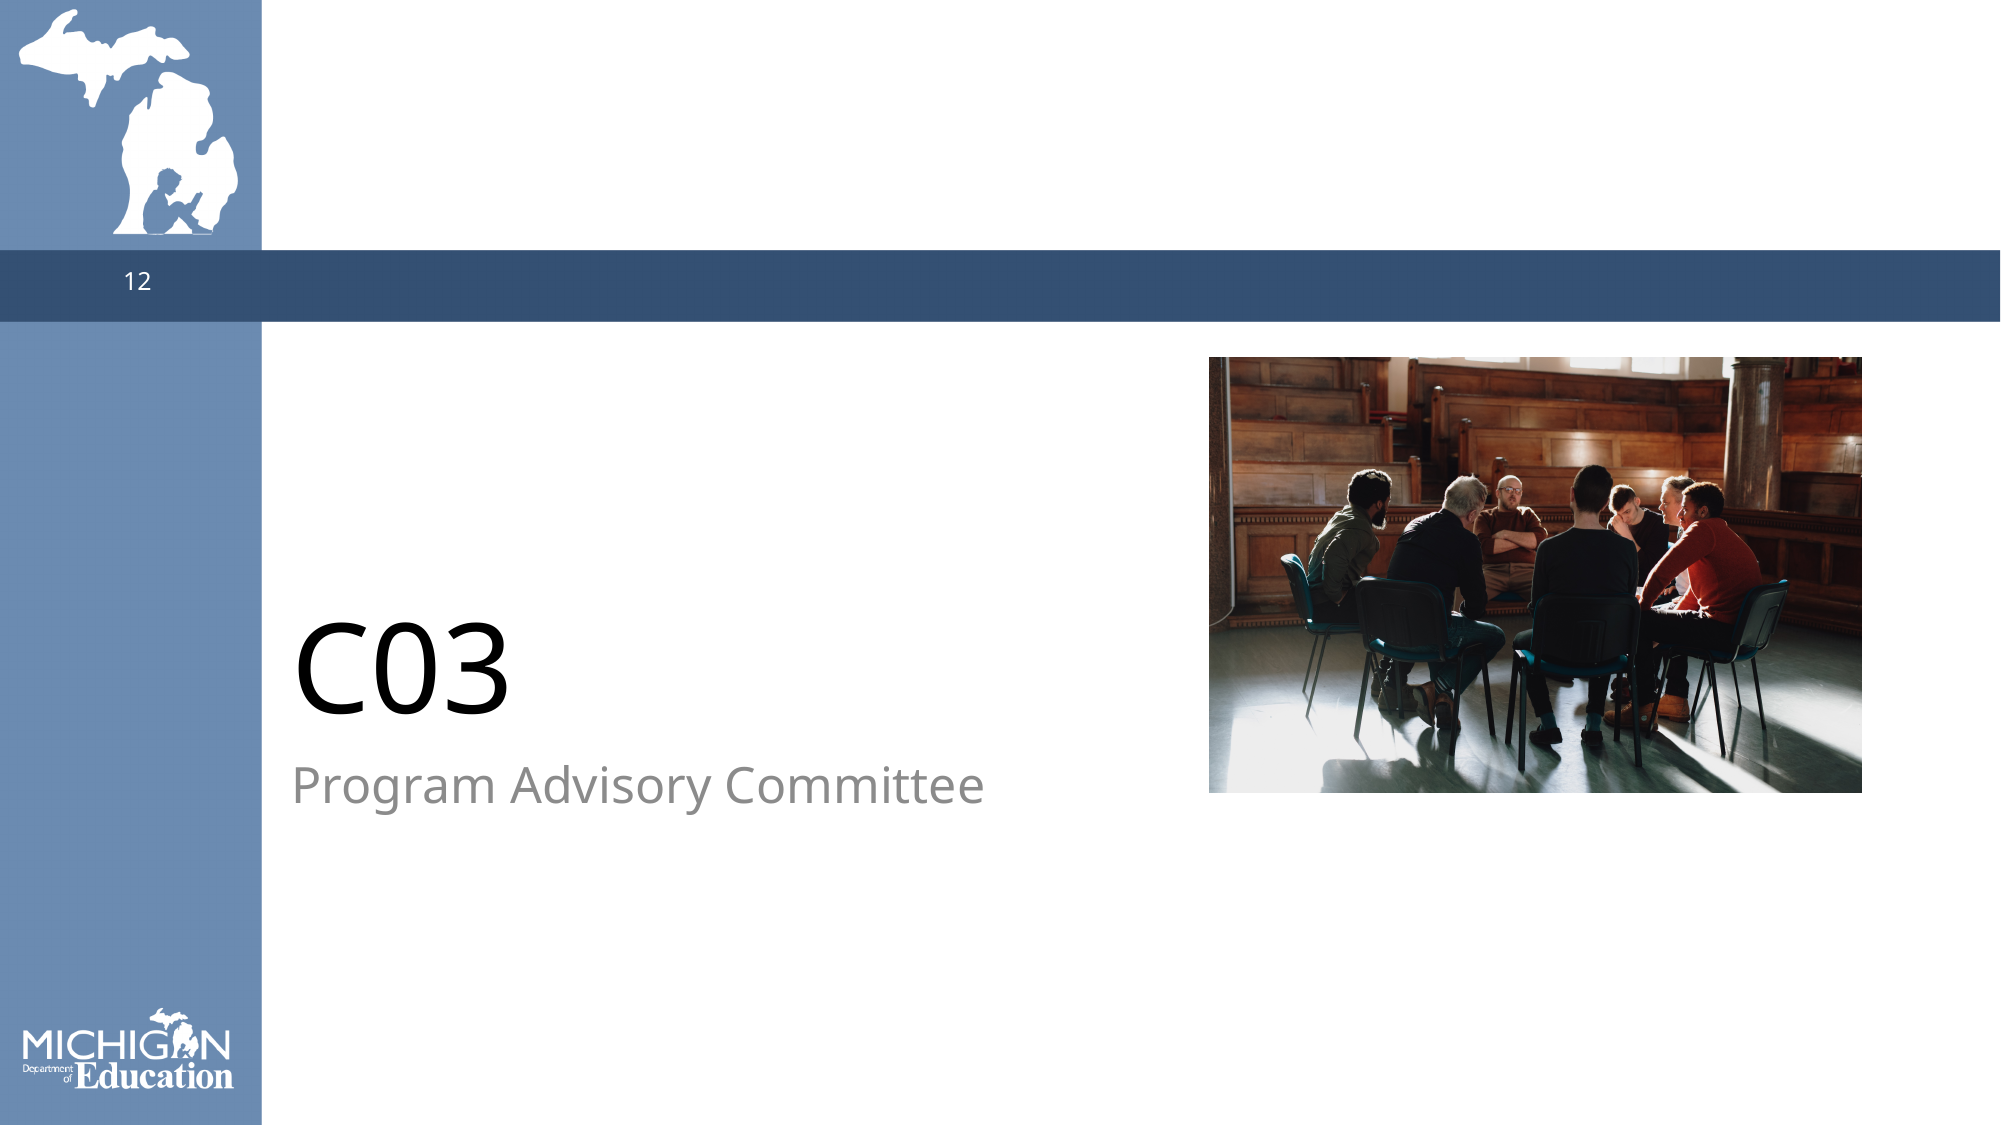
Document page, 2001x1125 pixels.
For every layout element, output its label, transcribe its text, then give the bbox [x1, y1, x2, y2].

picture [0, 0, 2001, 1125]
slide_number 12 [80, 252, 195, 313]
title C03 [276, 280, 1862, 749]
list Program Advisory Committee [276, 752, 1862, 999]
